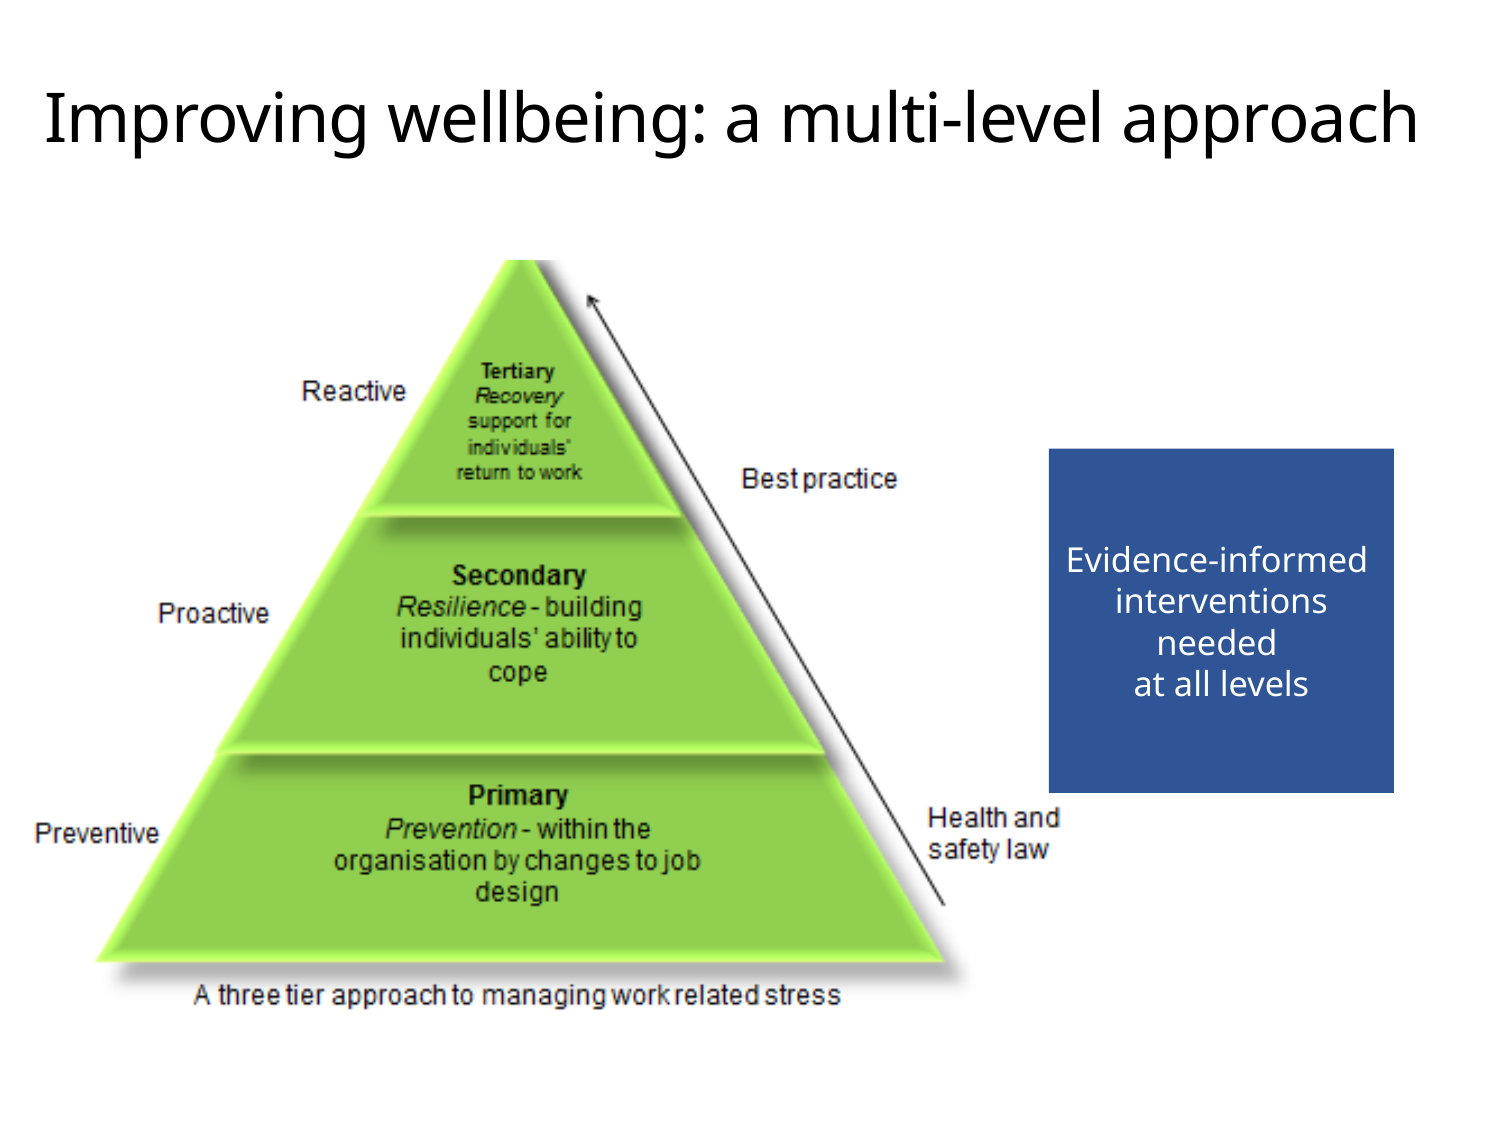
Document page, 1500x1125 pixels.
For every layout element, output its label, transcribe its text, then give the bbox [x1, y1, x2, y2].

picture [14, 260, 1090, 1019]
text_box Improving wellbeing: a multi-level approach [29, 66, 1437, 164]
text_box Evidence-informed interventions needed at all levels [1090, 448, 1394, 793]
